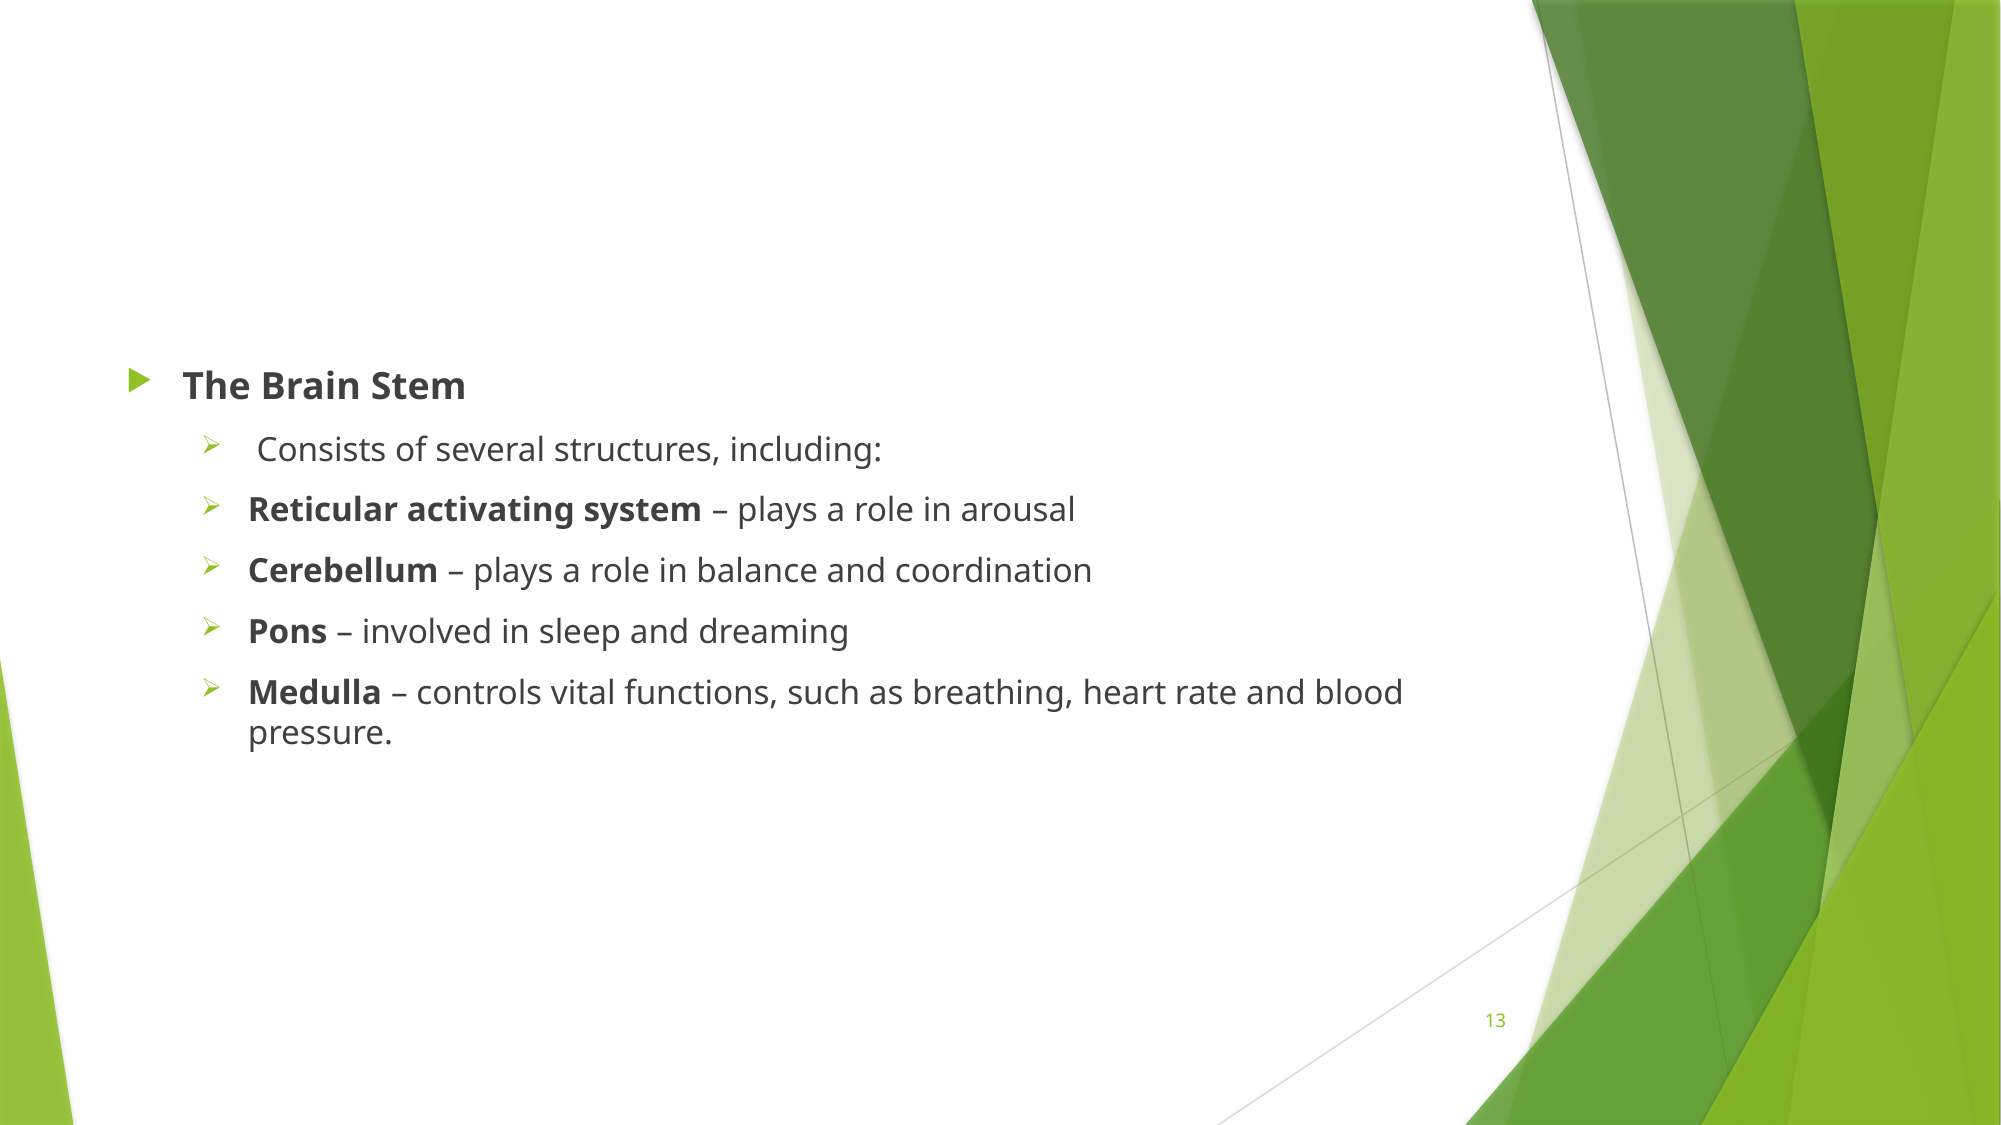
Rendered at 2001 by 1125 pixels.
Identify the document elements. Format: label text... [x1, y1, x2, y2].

list The Brain Stem Consists of several structures, including: Reticular activating system – plays a role in arousal Cerebellum – plays a role in balance and coordination Pons – involved in sleep and dreaming Medulla – controls vital functions, such as breathing, heart rate and blood pressure. [111, 354, 1522, 992]
slide_number 13 [1409, 991, 1522, 1051]
